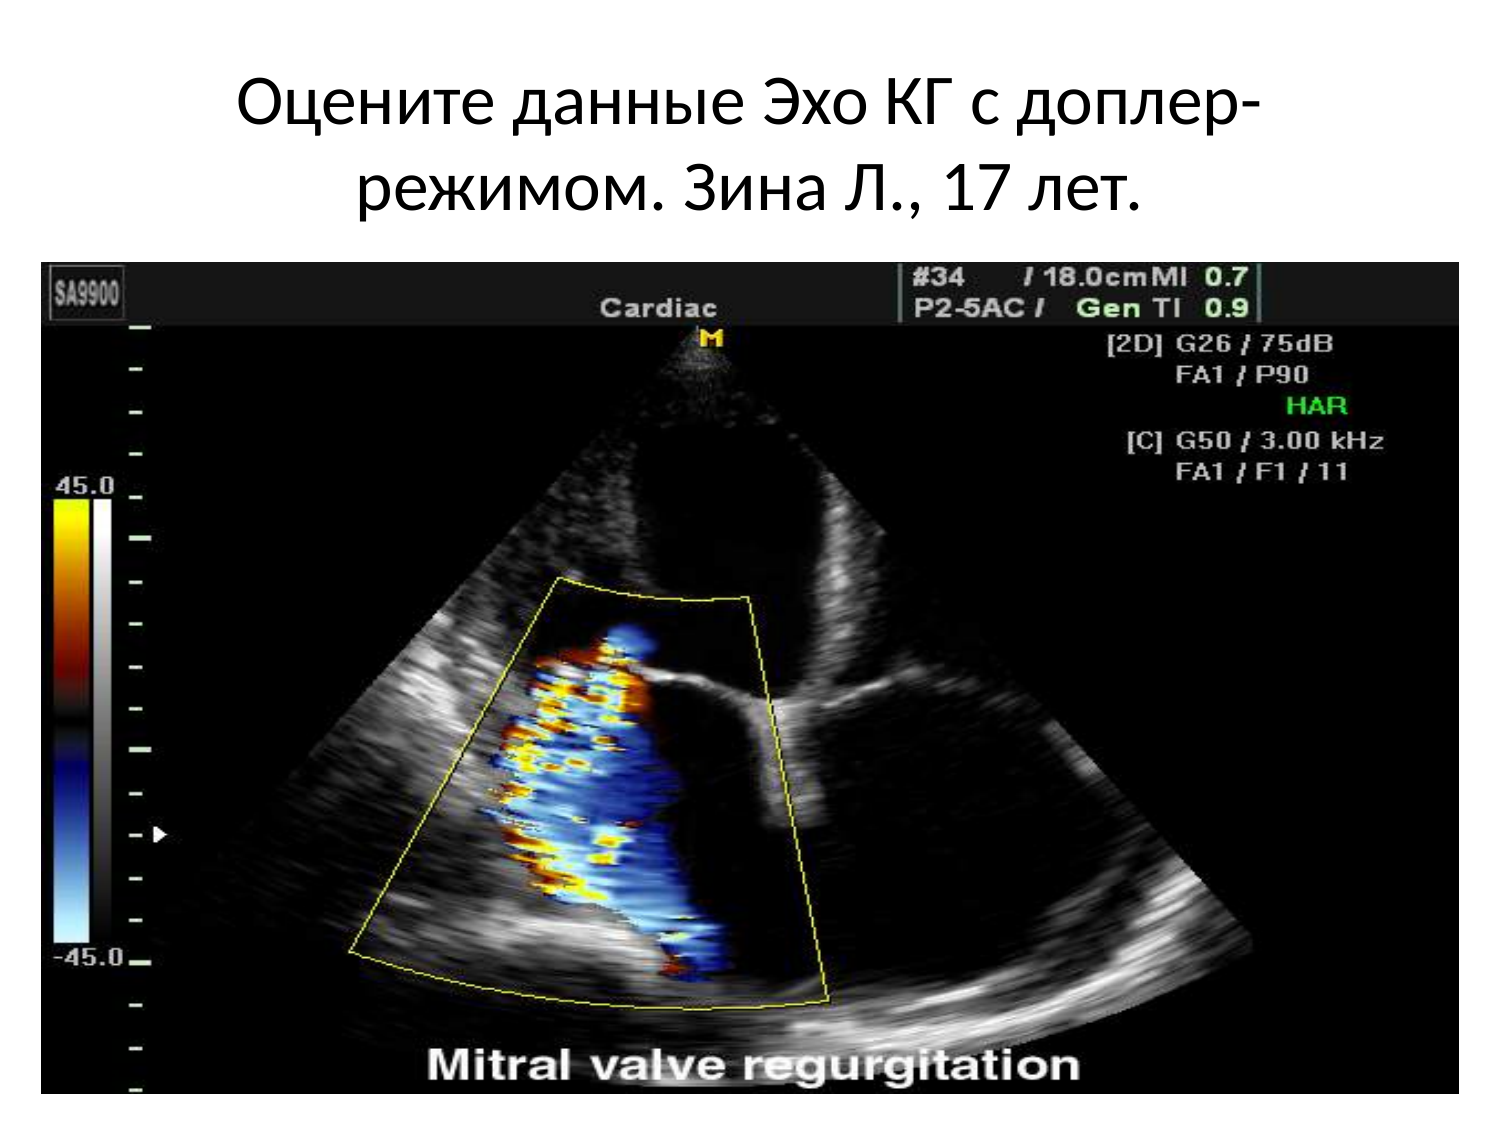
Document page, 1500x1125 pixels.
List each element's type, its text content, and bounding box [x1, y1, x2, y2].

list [41, 262, 1459, 1095]
title Оцените данные Эхо КГ с доплер-режимом. Зина Л., 17 лет. [75, 45, 1425, 233]
